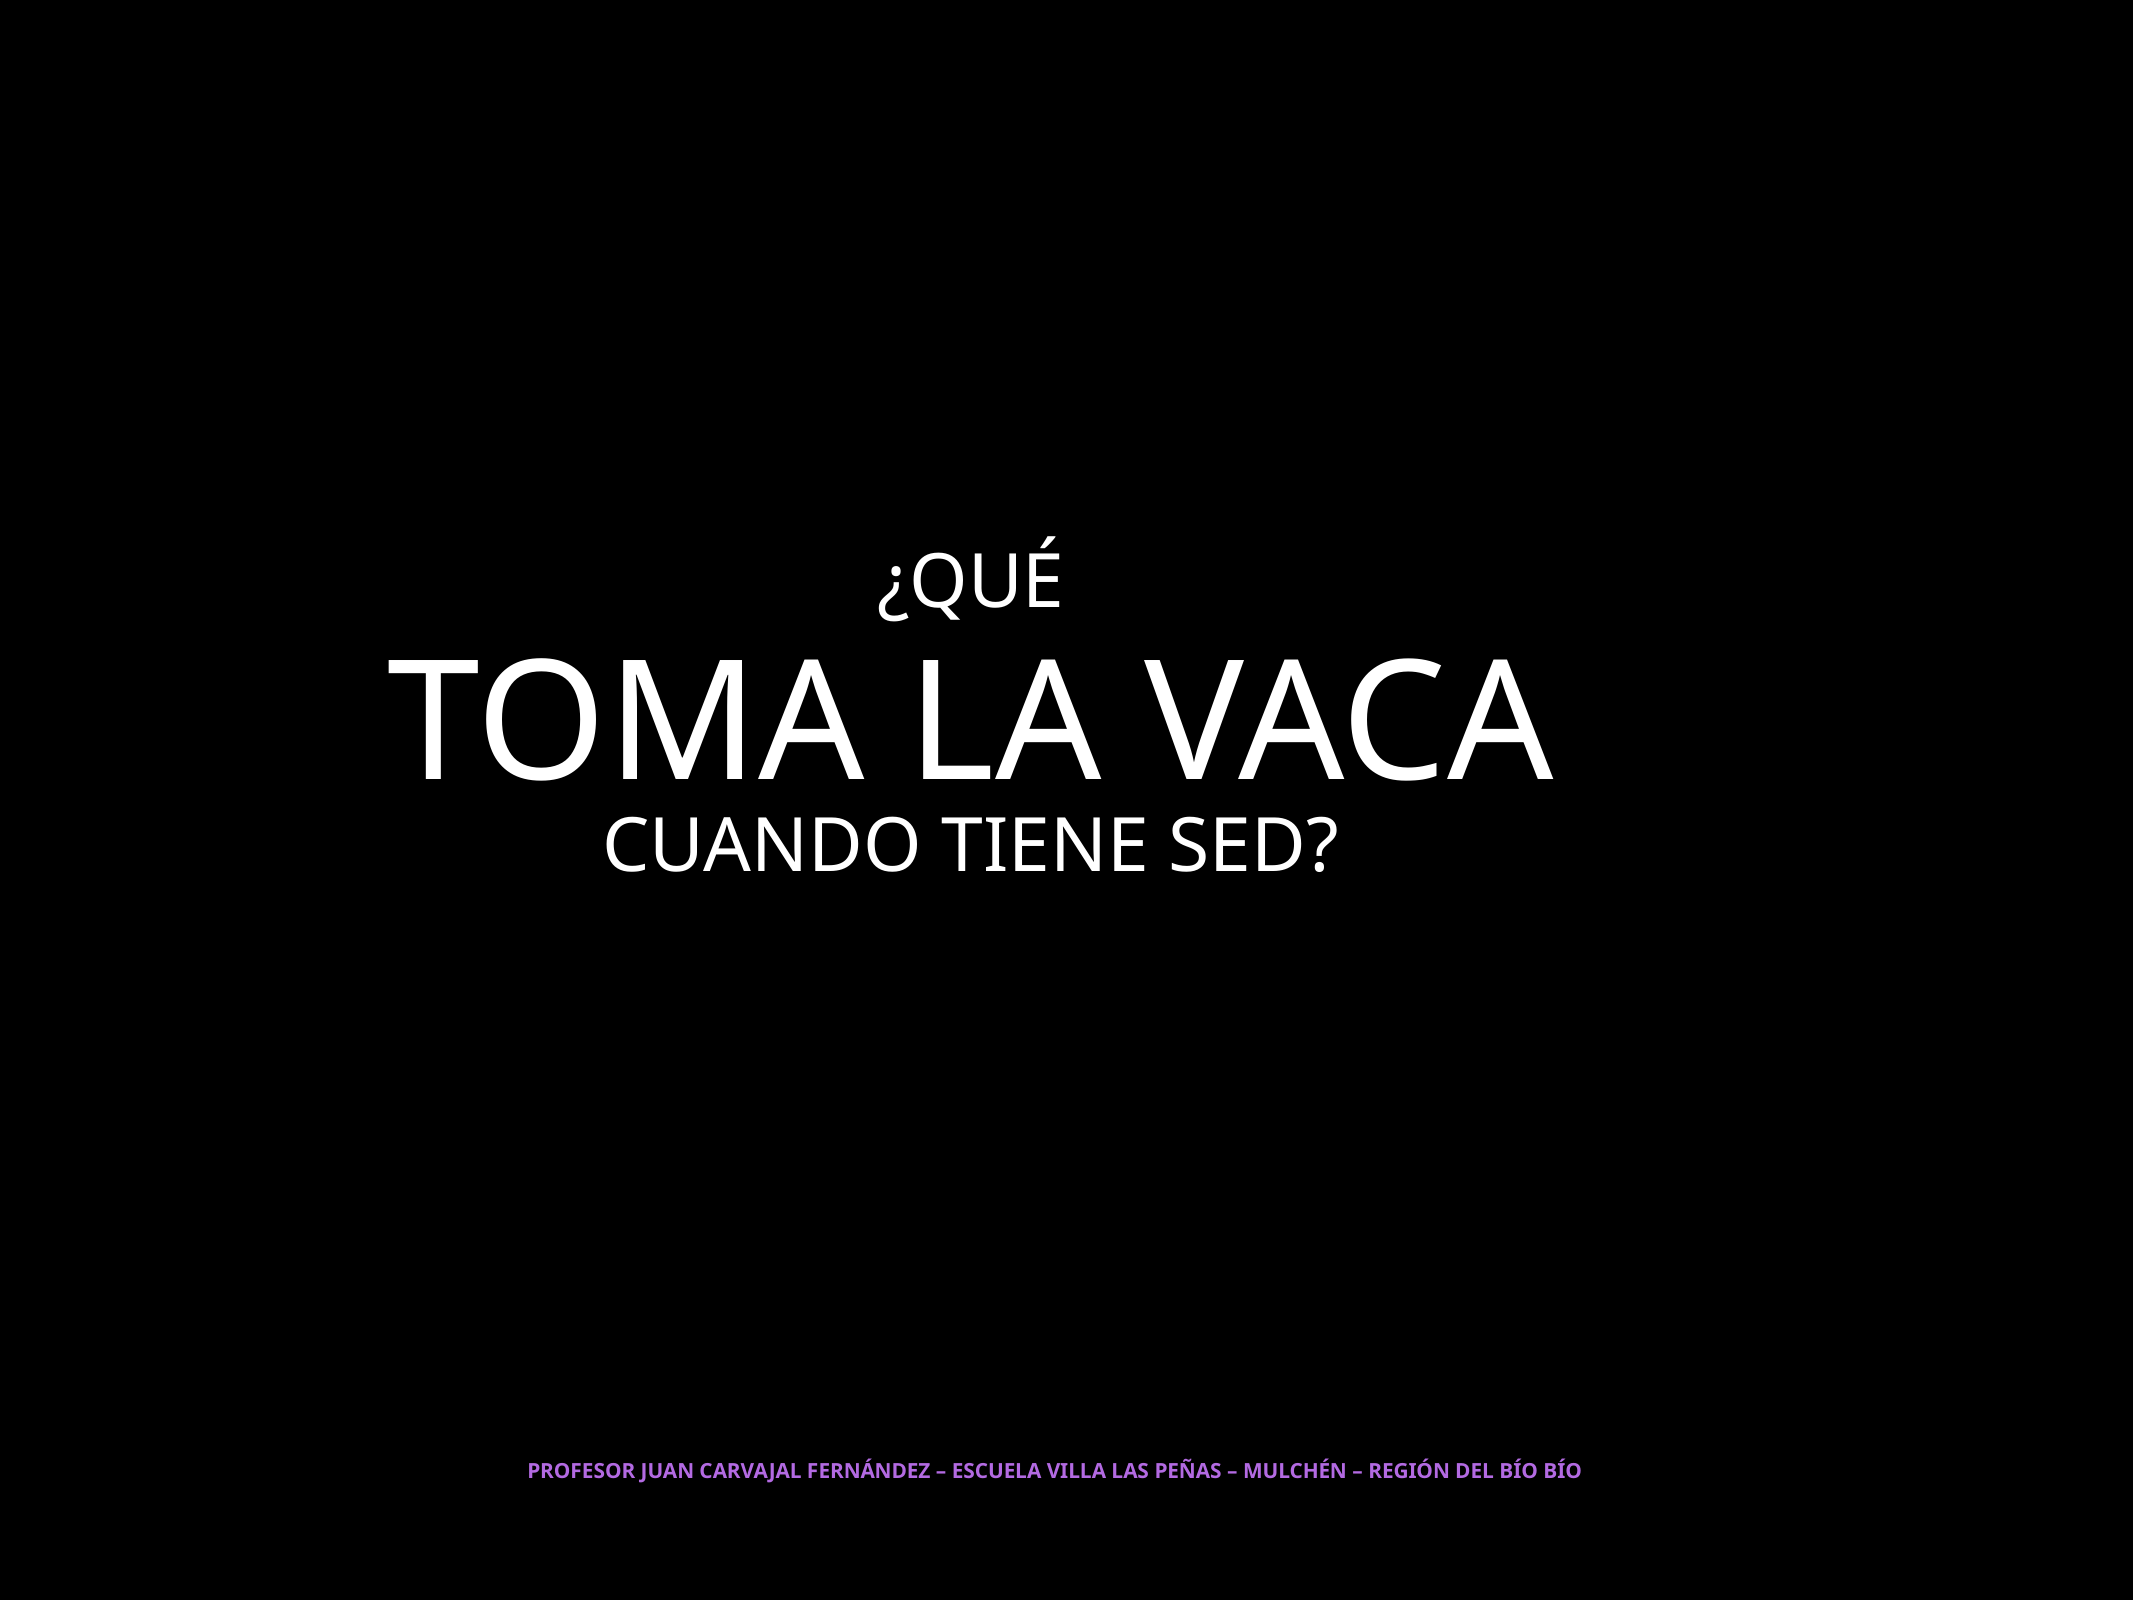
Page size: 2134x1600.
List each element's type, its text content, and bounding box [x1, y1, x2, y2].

text_box TOMA LA VACA [379, 604, 1563, 821]
text_box ¿QUÉ [868, 524, 1073, 604]
text_box CUANDO TIENE SED? [593, 788, 1348, 895]
text_box PROFESOR JUAN CARVAJAL FERNÁNDEZ – ESCUELA VILLA LAS PEÑAS – MULCHÉN – REGIÓN DEL BÍO BÍO [347, 1449, 1762, 1491]
